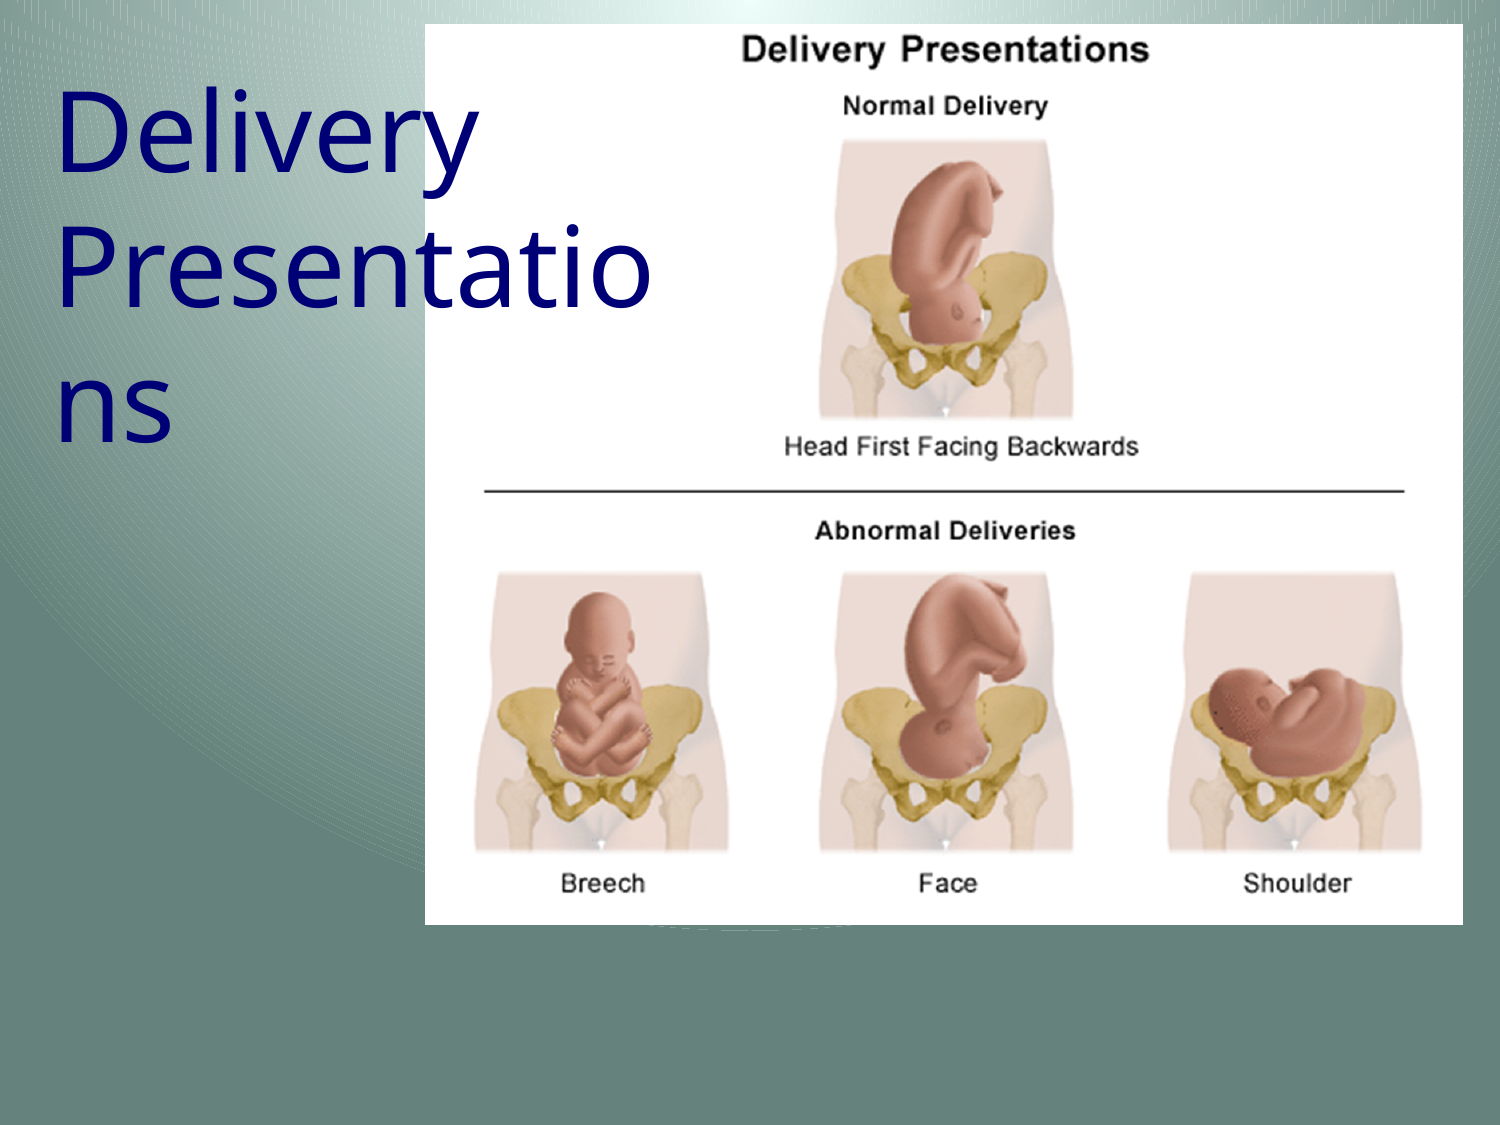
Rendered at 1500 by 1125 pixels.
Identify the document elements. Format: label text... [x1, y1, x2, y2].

title Delivery Presentations [37, 75, 419, 450]
picture [425, 24, 1463, 926]
